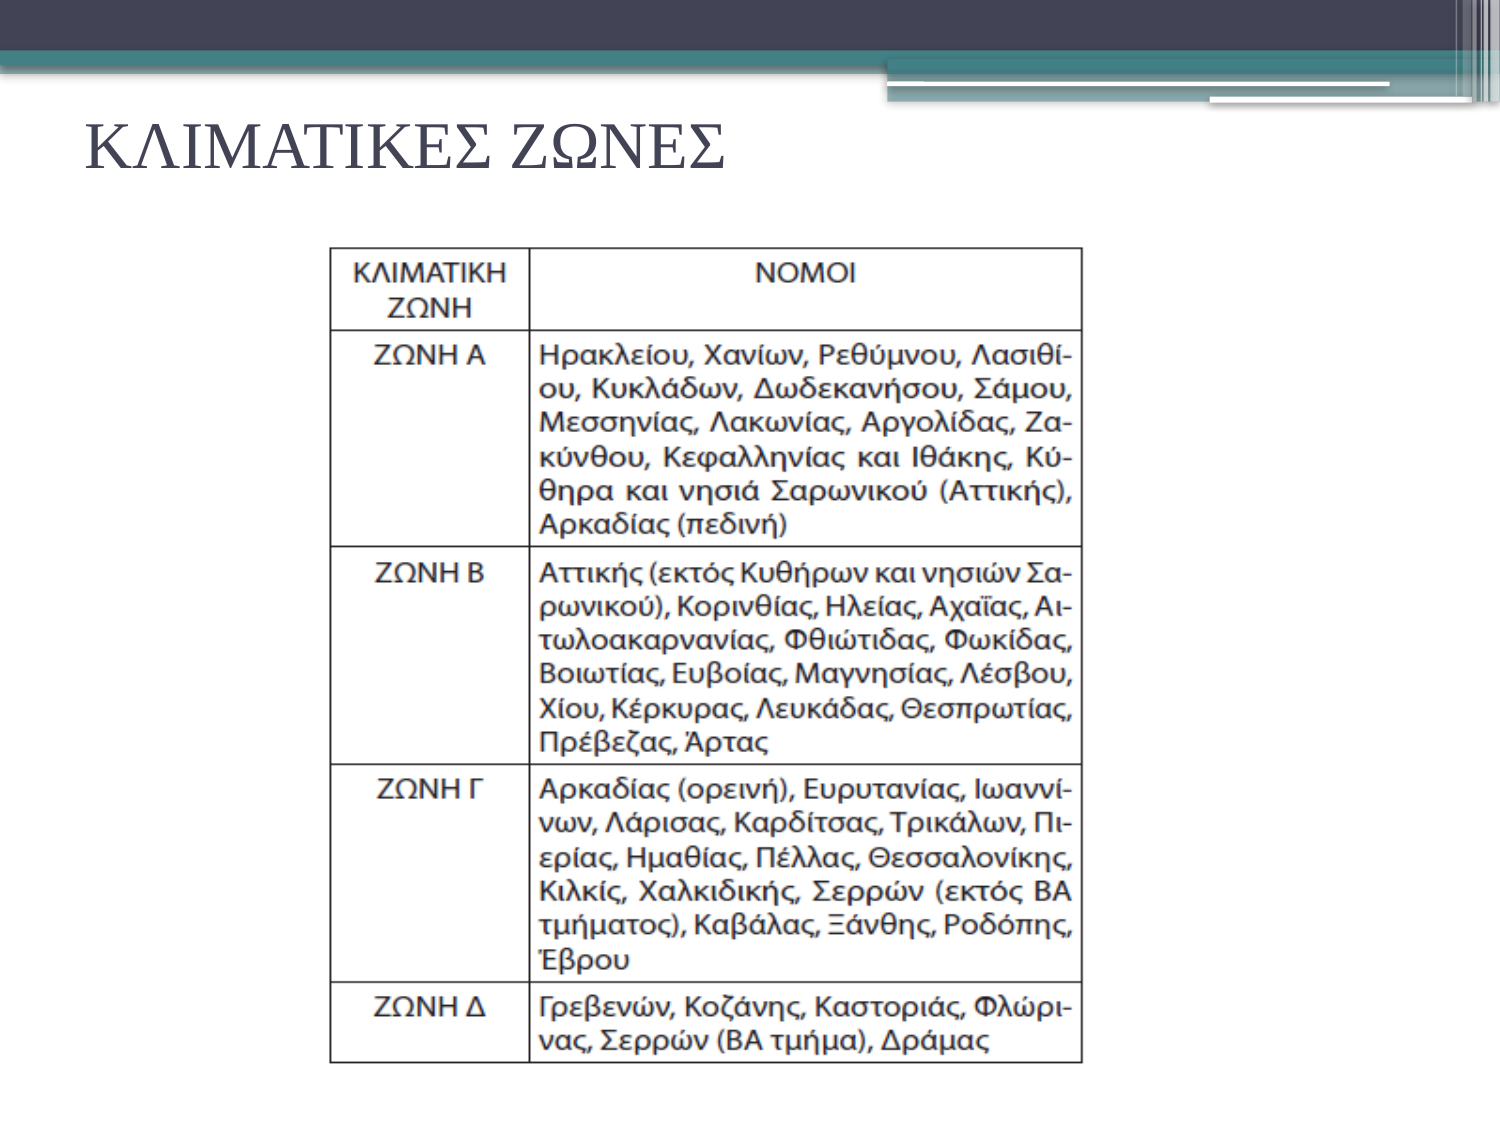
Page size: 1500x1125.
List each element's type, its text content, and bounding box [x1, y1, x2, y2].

picture [327, 245, 1102, 1067]
title ΚΛΙΜΑΤΙΚΕΣ ΖΩΝΕΣ [70, 93, 1421, 270]
